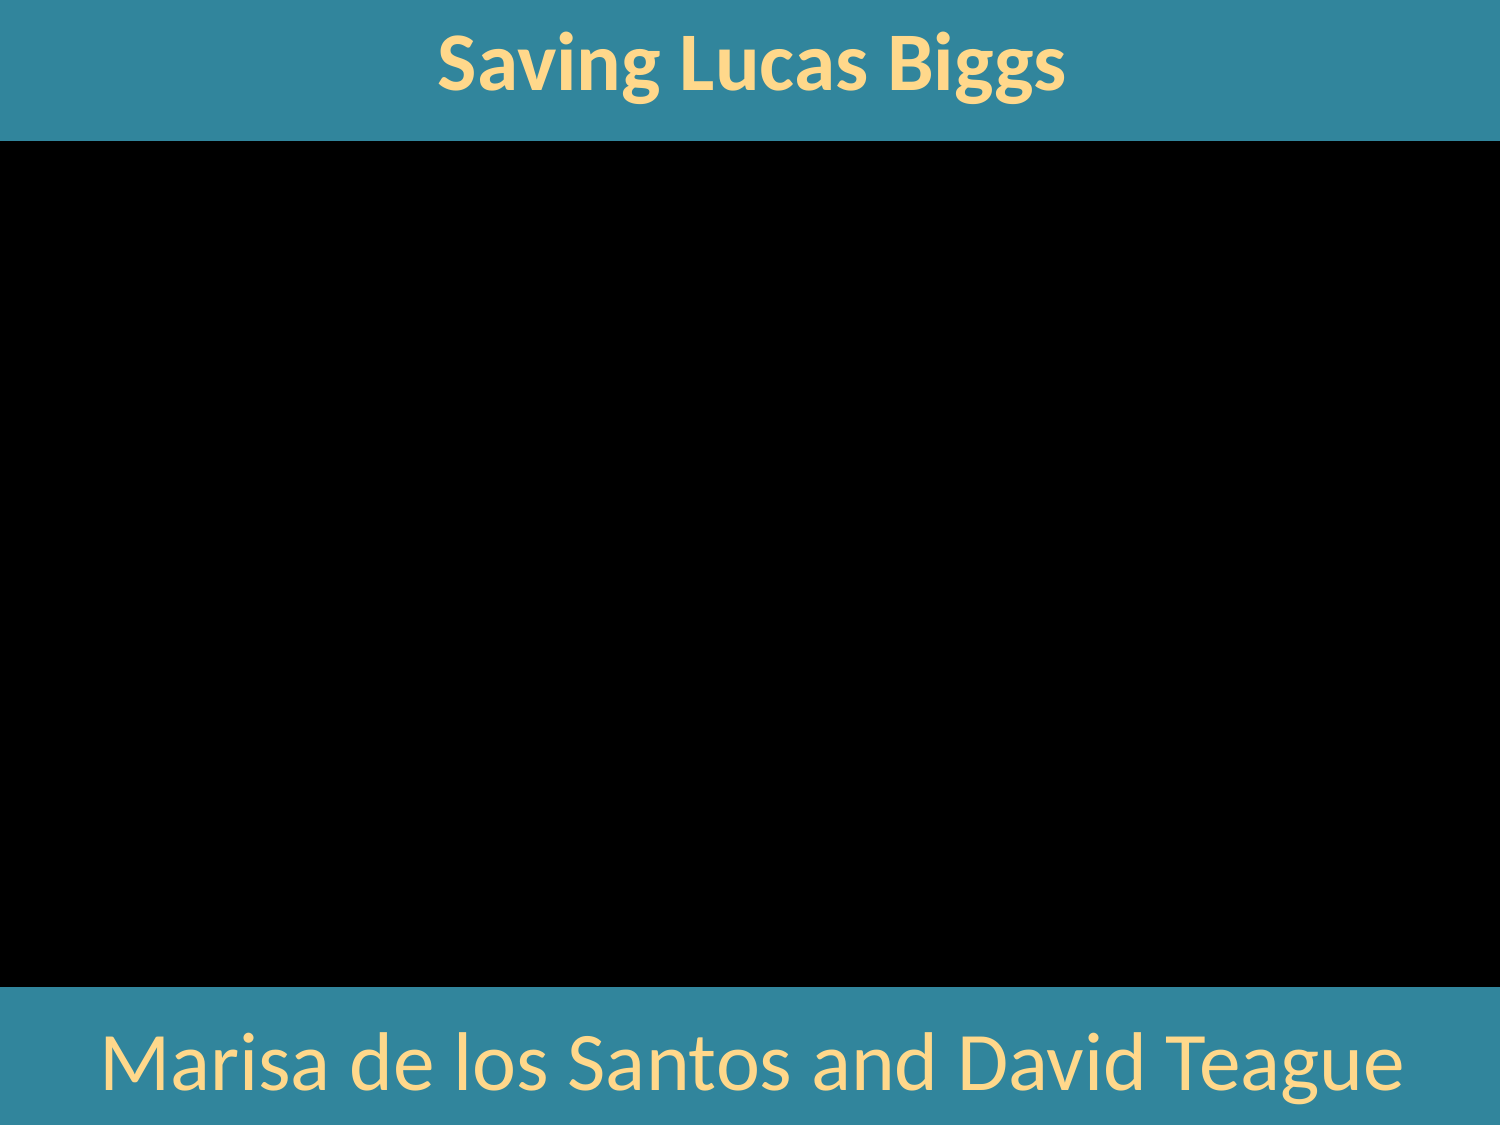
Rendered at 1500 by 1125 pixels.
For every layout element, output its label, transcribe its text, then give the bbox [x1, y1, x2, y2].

text_box Saving Lucas Biggs Marisa de los Santos and David Teague [77, 0, 1428, 138]
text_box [0, 140, 1500, 988]
